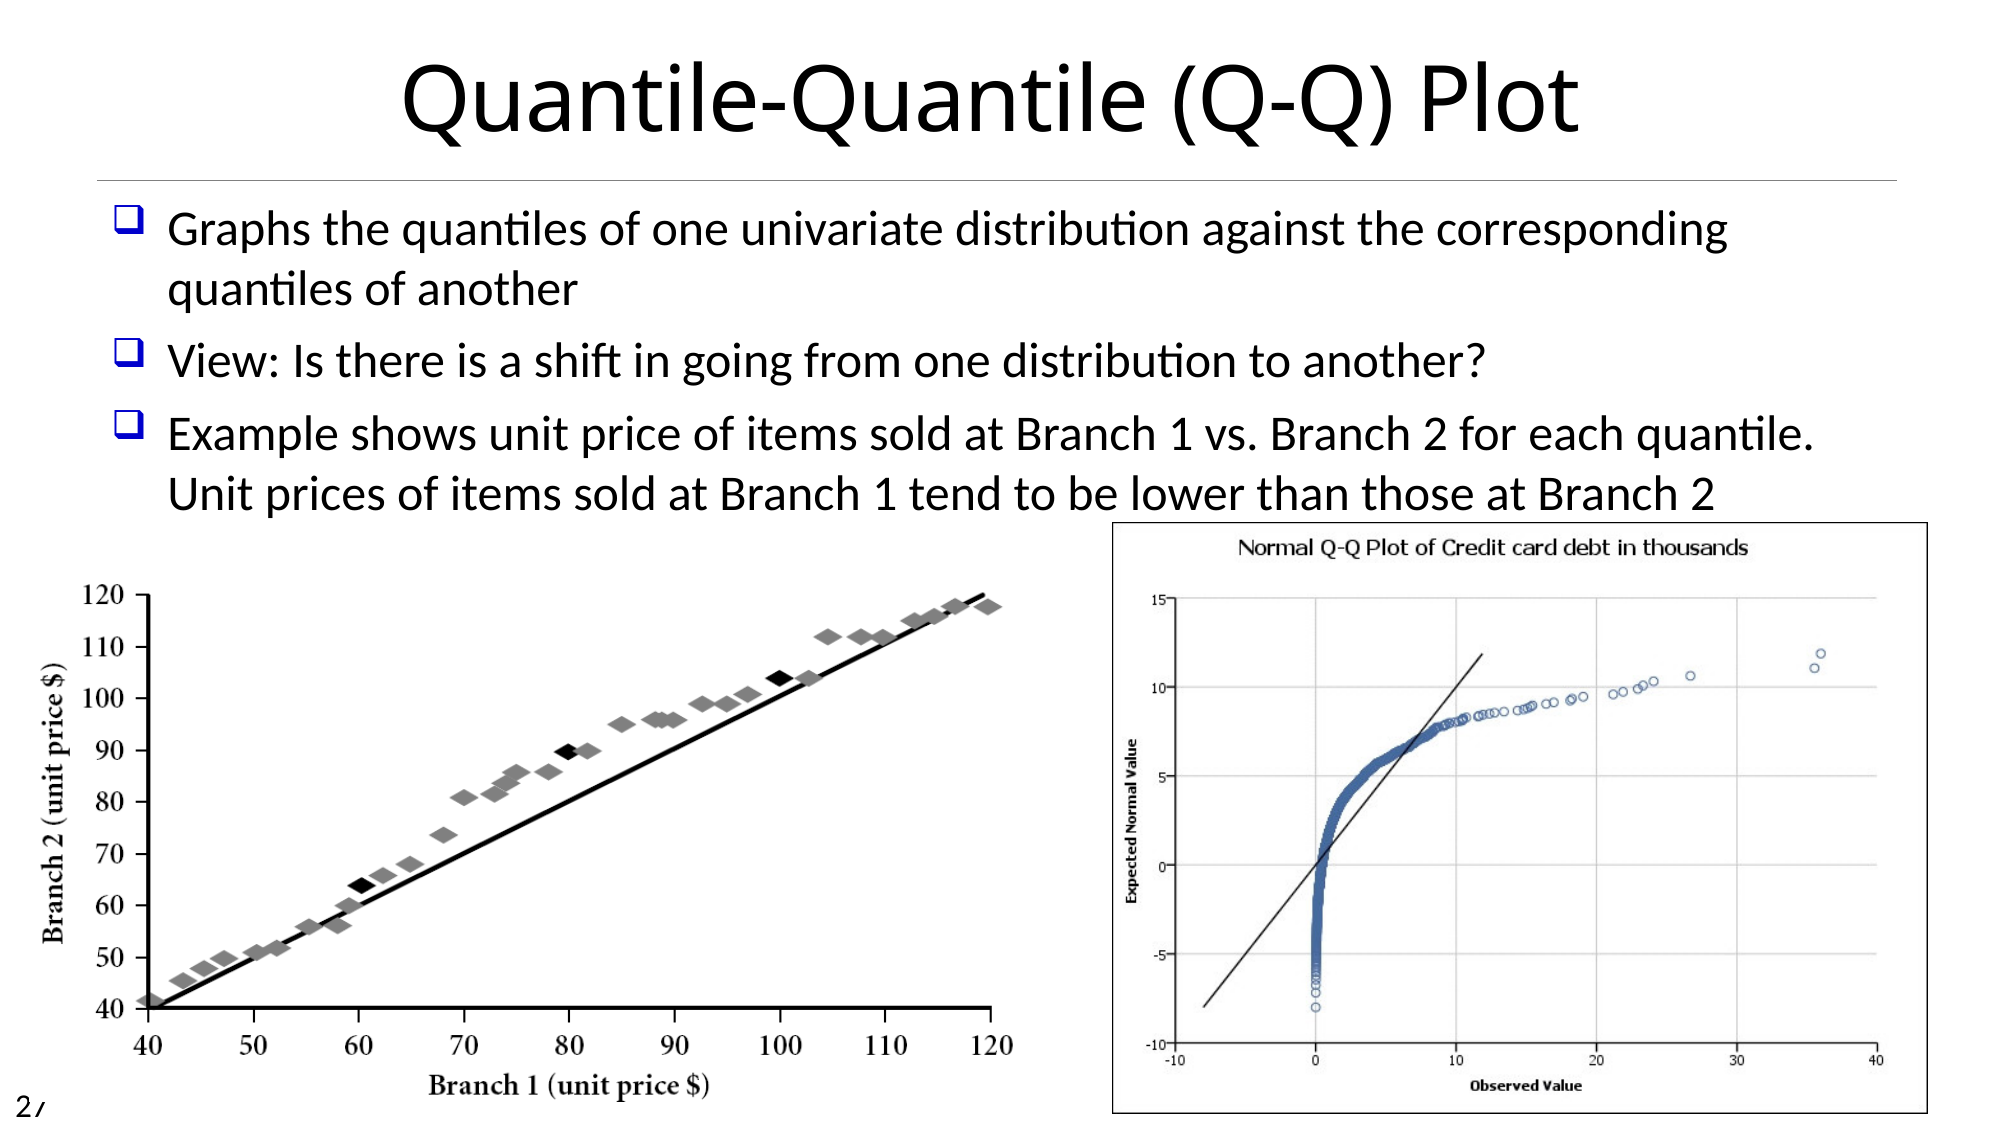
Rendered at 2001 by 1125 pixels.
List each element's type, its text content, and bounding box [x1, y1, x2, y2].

title Quantile-Quantile (Q-Q) Plot [57, 36, 1923, 158]
picture [29, 533, 1020, 1103]
list Graphs the quantiles of one univariate distribution against the corresponding quantiles of another View: Is there is a shift in going from one distribution to another? Example shows unit price of items sold at Branch 1 vs. Branch 2 for each quantile. Unit prices of items sold at Branch 1 tend to be lower than those at Branch 2 [96, 187, 1884, 550]
picture [1111, 522, 1929, 1115]
